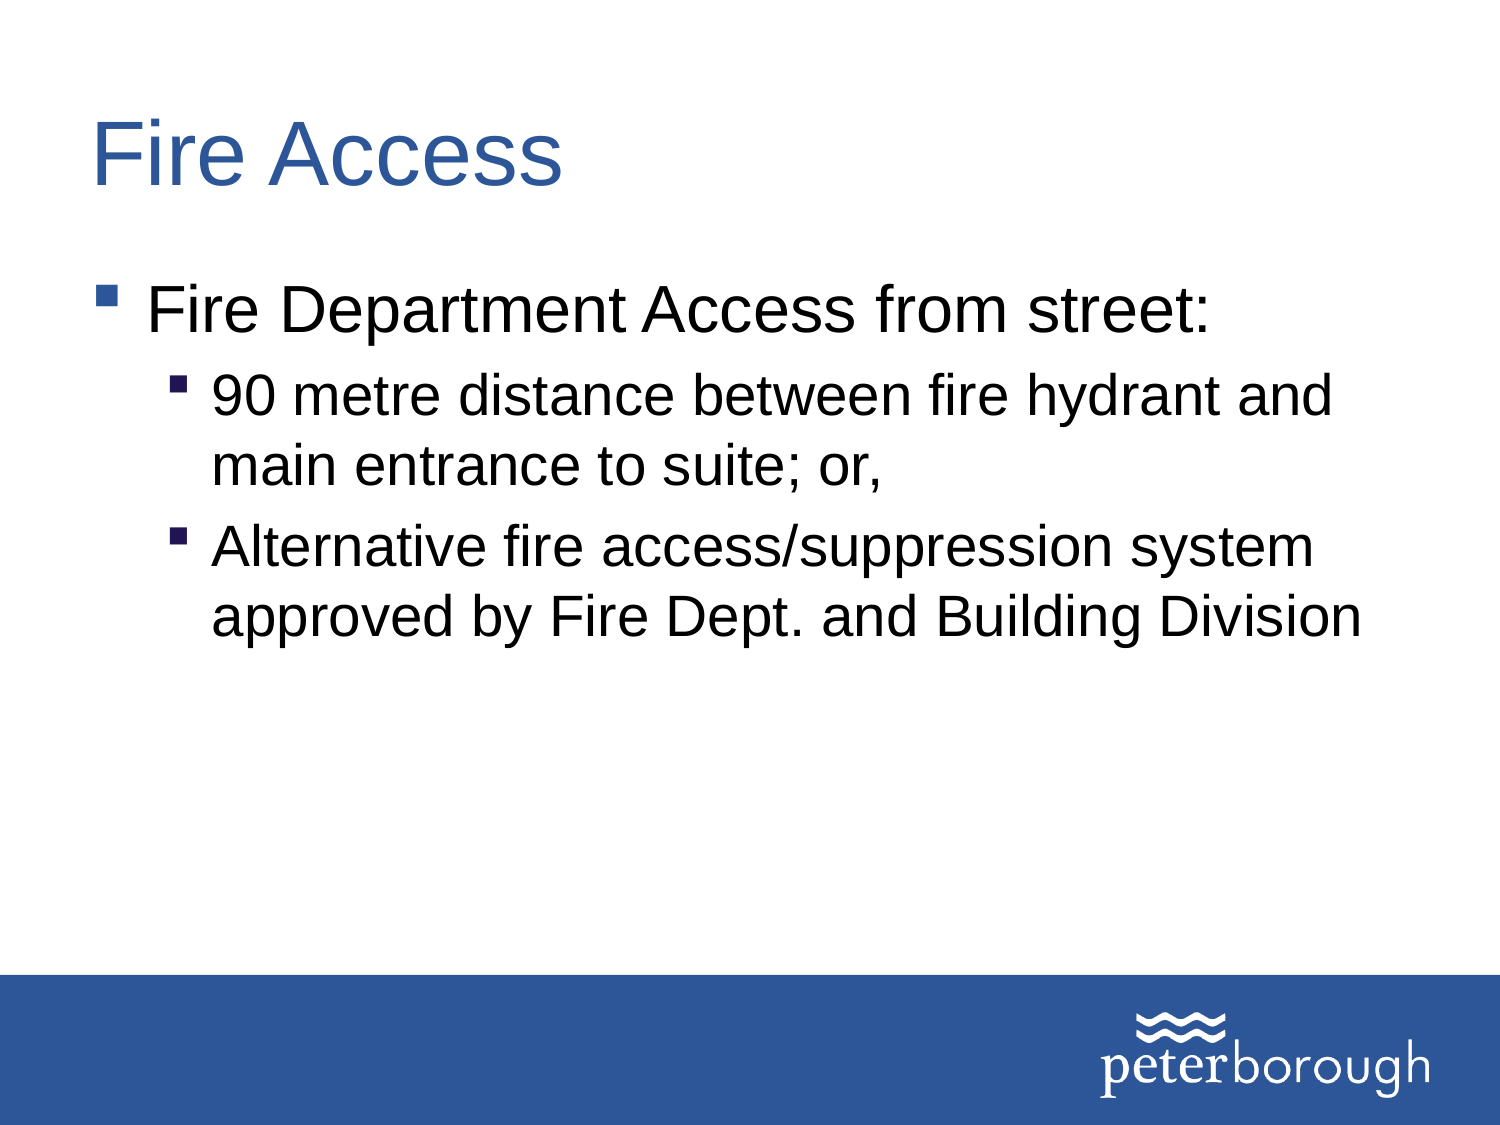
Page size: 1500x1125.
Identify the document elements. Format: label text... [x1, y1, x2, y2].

list Fire Department Access from street: 90 metre distance between fire hydrant and main entrance to suite; or, Alternative fire access/suppression system approved by Fire Dept. and Building Division [75, 257, 1425, 997]
picture [1100, 1012, 1429, 1098]
title Fire Access [75, 23, 1425, 211]
